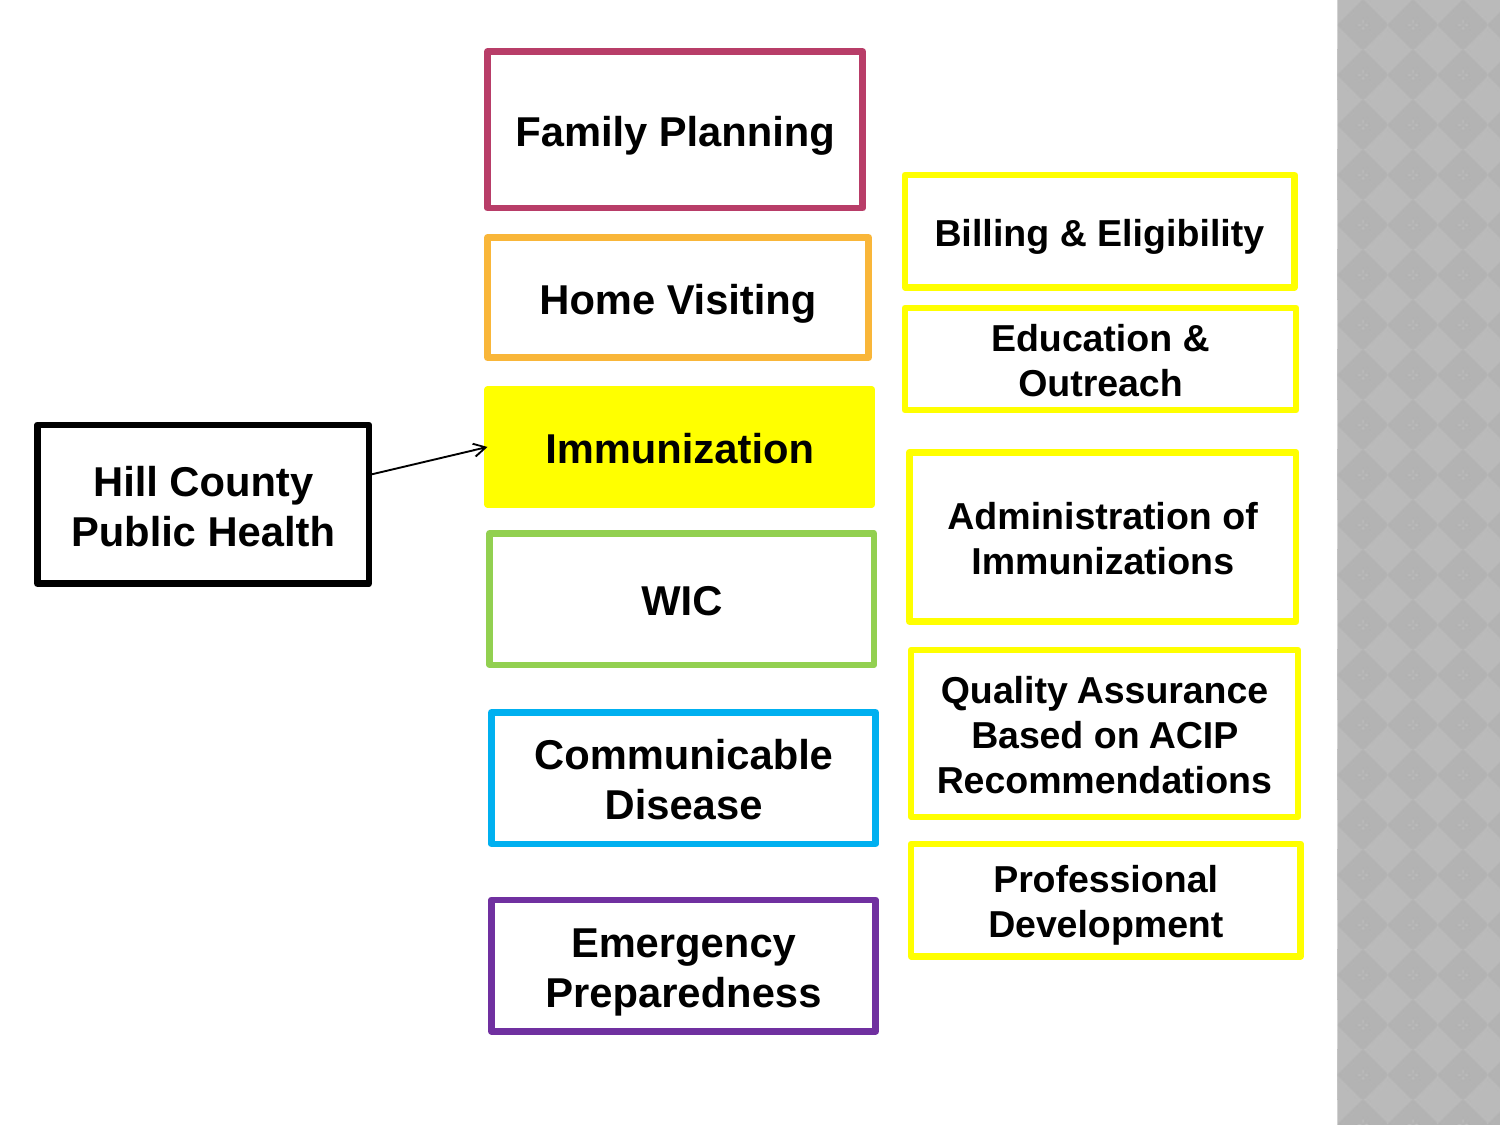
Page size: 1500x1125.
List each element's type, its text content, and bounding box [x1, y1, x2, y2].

text_box Family Planning [484, 48, 866, 211]
text_box Immunization [484, 386, 875, 508]
text_box Administration of Immunizations [906, 449, 1299, 625]
text_box Communicable Disease [488, 709, 879, 847]
text_box Hill County Public Health [34, 422, 372, 587]
text_box Professional Development [908, 841, 1304, 960]
text_box Home Visiting [484, 234, 872, 361]
text_box Emergency Preparedness [488, 897, 879, 1035]
text_box WIC [486, 530, 877, 668]
text_box Quality Assurance Based on ACIP Recommendations [908, 647, 1301, 820]
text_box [368, 446, 488, 476]
text_box Education & Outreach [902, 305, 1299, 413]
text_box Billing & Eligibility [902, 172, 1298, 291]
